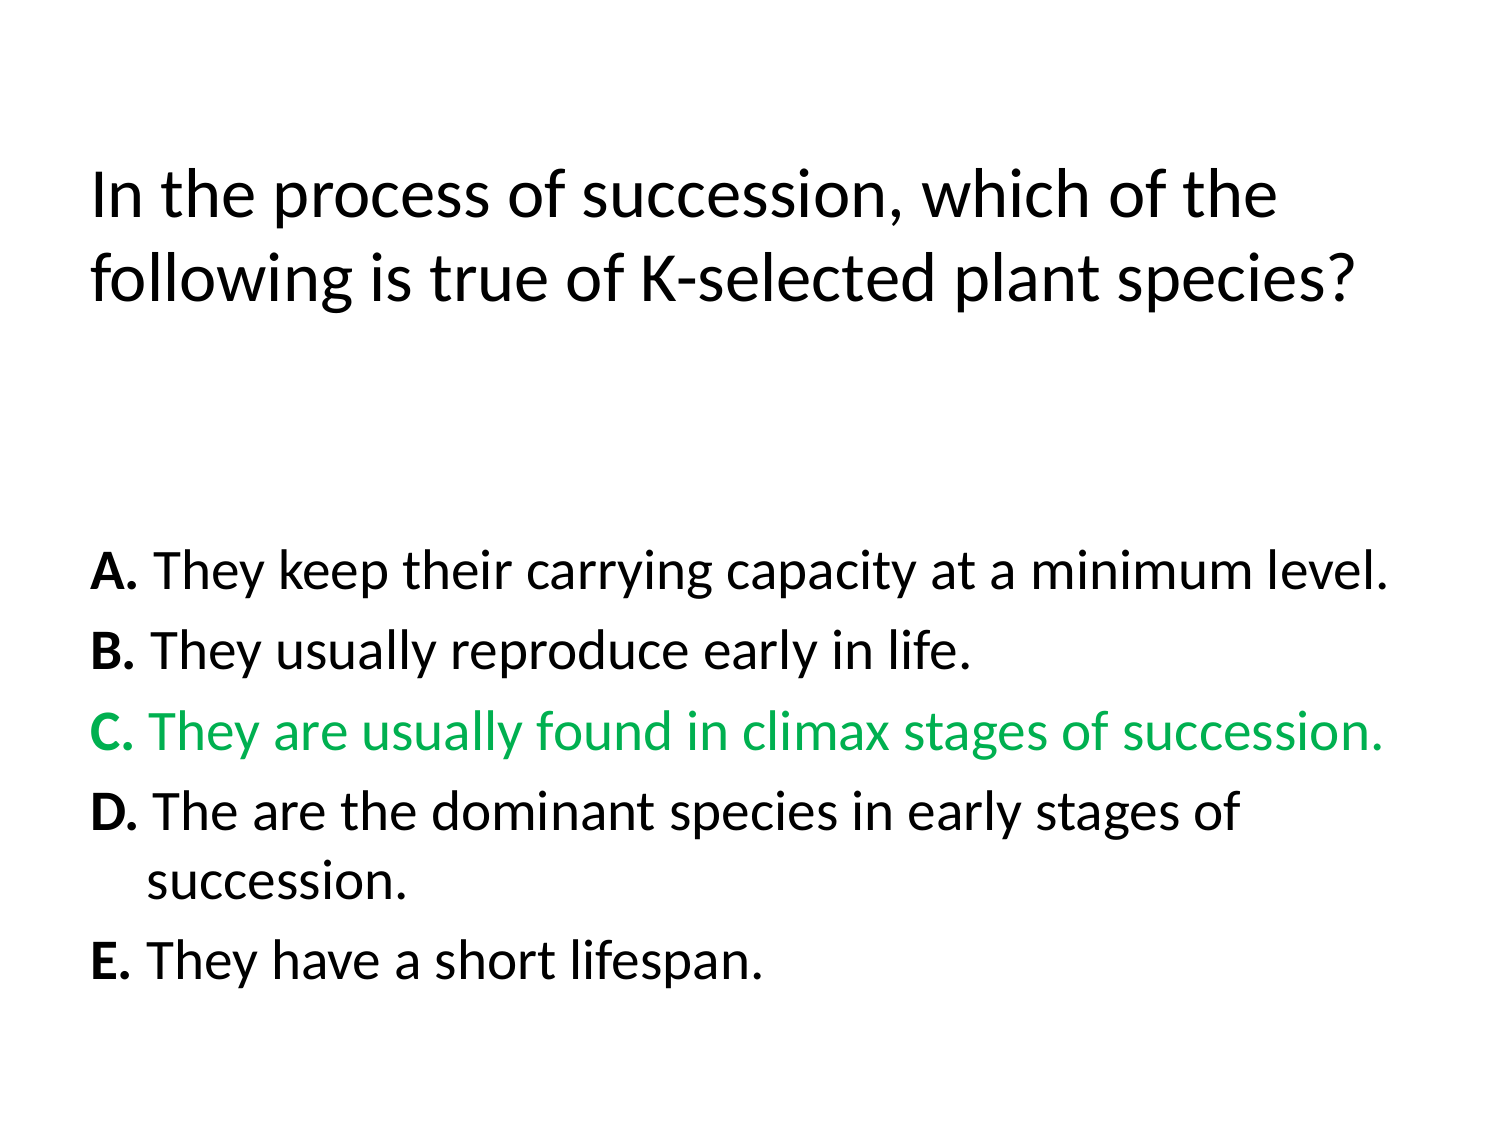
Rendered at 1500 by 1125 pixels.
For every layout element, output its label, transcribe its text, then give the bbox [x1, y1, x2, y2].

title In the process of succession, which of the following is true of K-selected plant species? [75, 137, 1425, 325]
list A. They keep their carrying capacity at a minimum level. B. They usually reproduce early in life. C. They are usually found in climax stages of succession. D. The are the dominant species in early stages of succession. E. They have a short lifespan. [75, 525, 1425, 1005]
